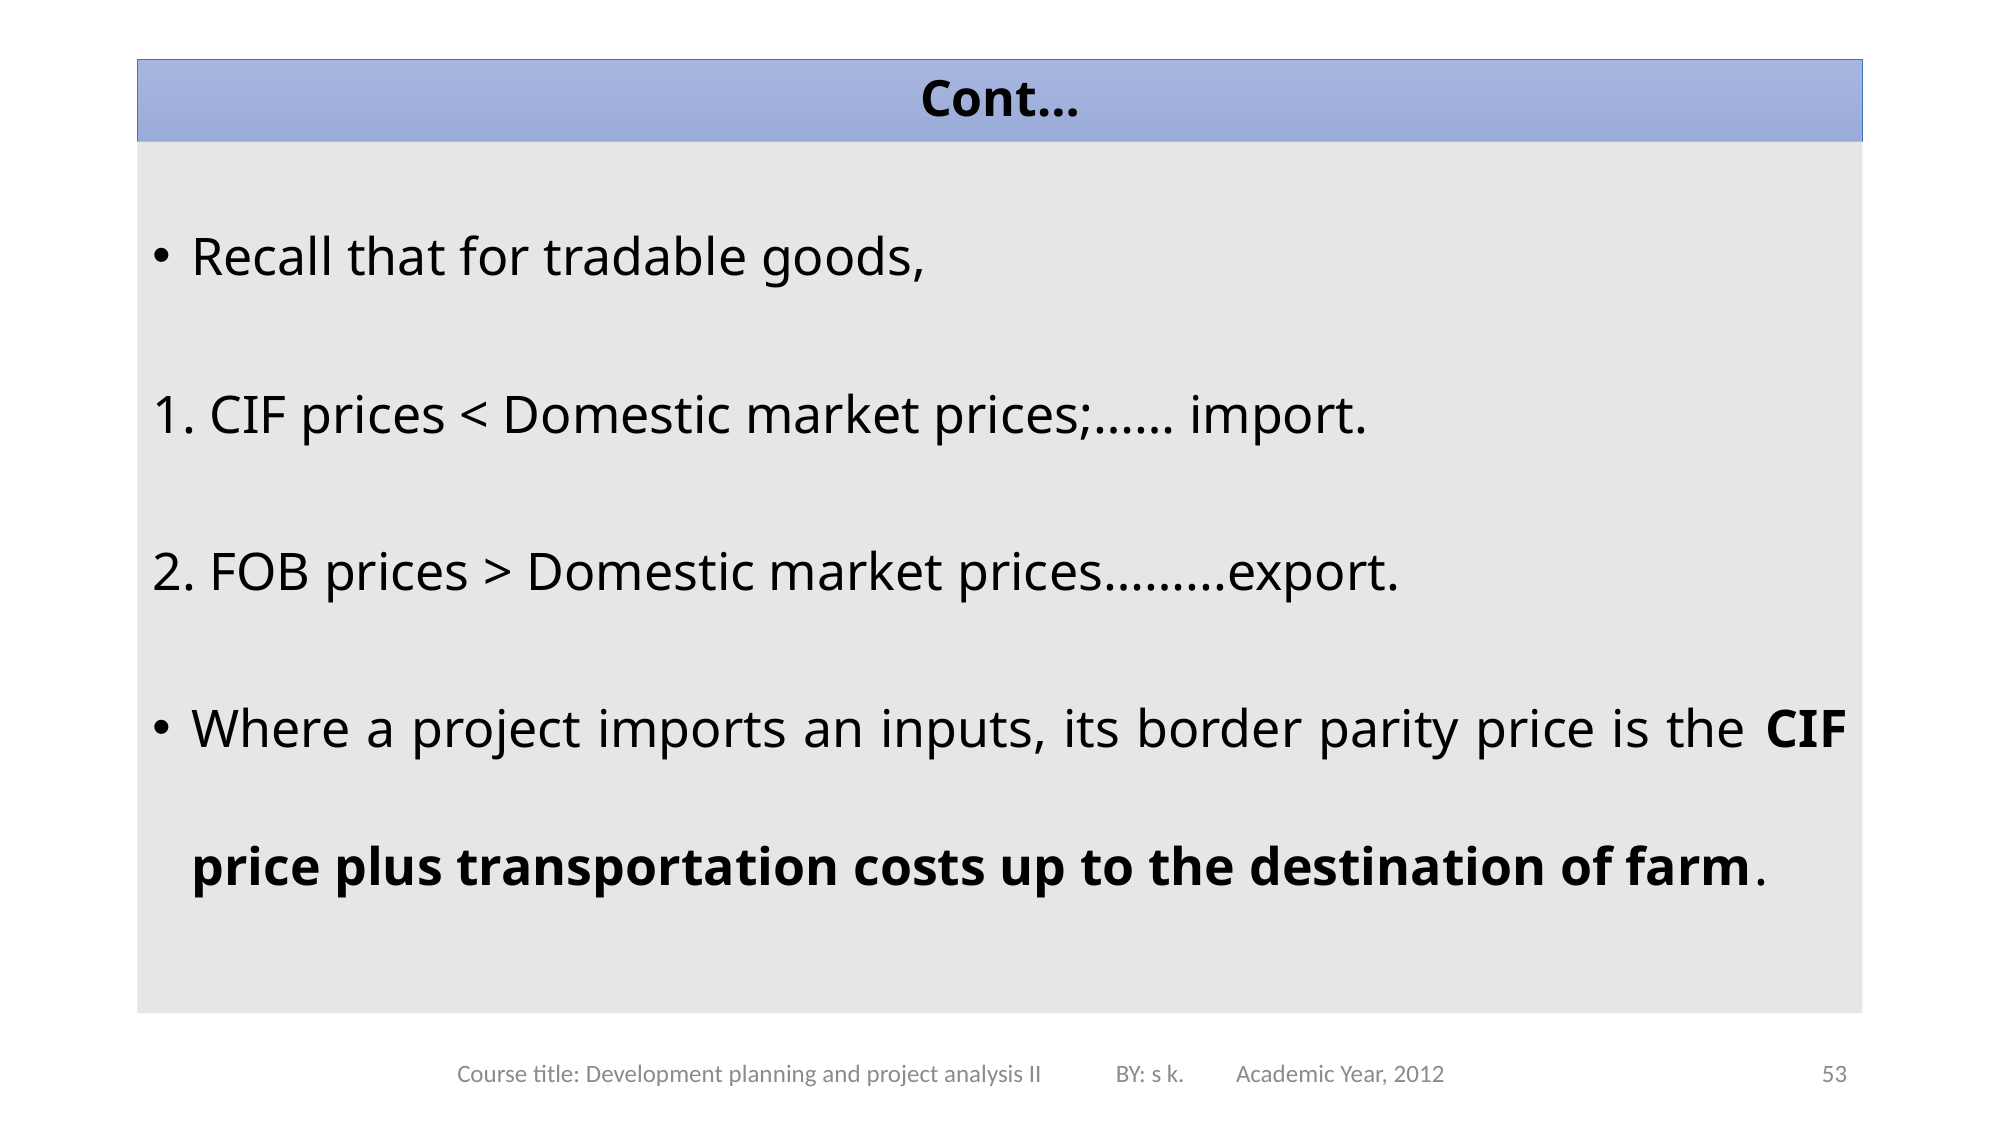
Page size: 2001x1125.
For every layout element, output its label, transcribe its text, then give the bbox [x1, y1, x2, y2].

footer Course title: Development planning and project analysis II BY: s k. Academic Year, 2012 [356, 1042, 1412, 1103]
title Cont… [137, 59, 1863, 141]
slide_number 53 [1412, 1042, 1863, 1103]
list Recall that for tradable goods, 1. CIF prices < Domestic market prices;…… import. 2. FOB prices > Domestic market prices……...export. Where a project imports an inputs, its border parity price is the CIF price plus transportation costs up to the destination of farm. [137, 141, 1863, 1014]
